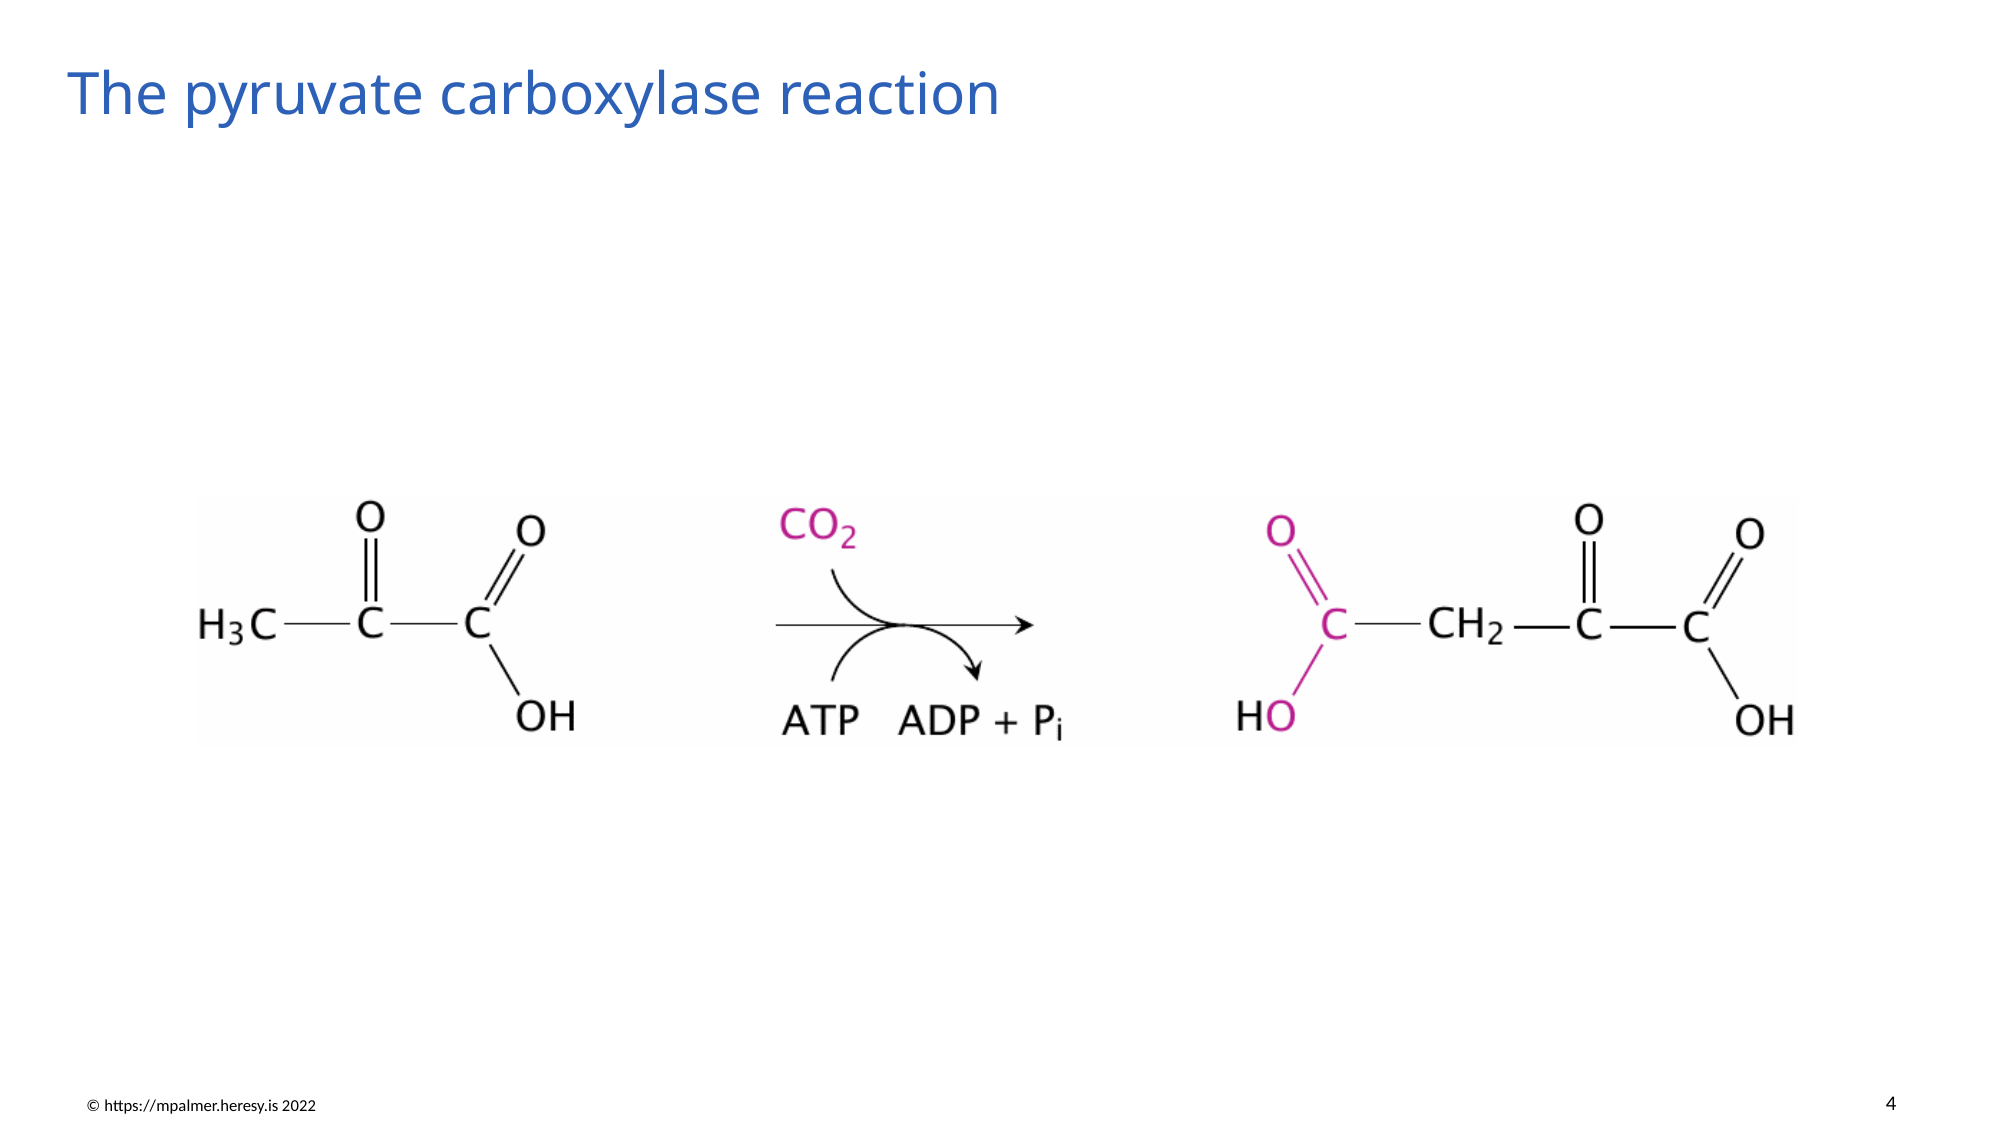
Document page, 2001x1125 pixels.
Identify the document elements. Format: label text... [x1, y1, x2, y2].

picture [196, 497, 1799, 748]
title The pyruvate carboxylase reaction [52, 36, 1957, 154]
